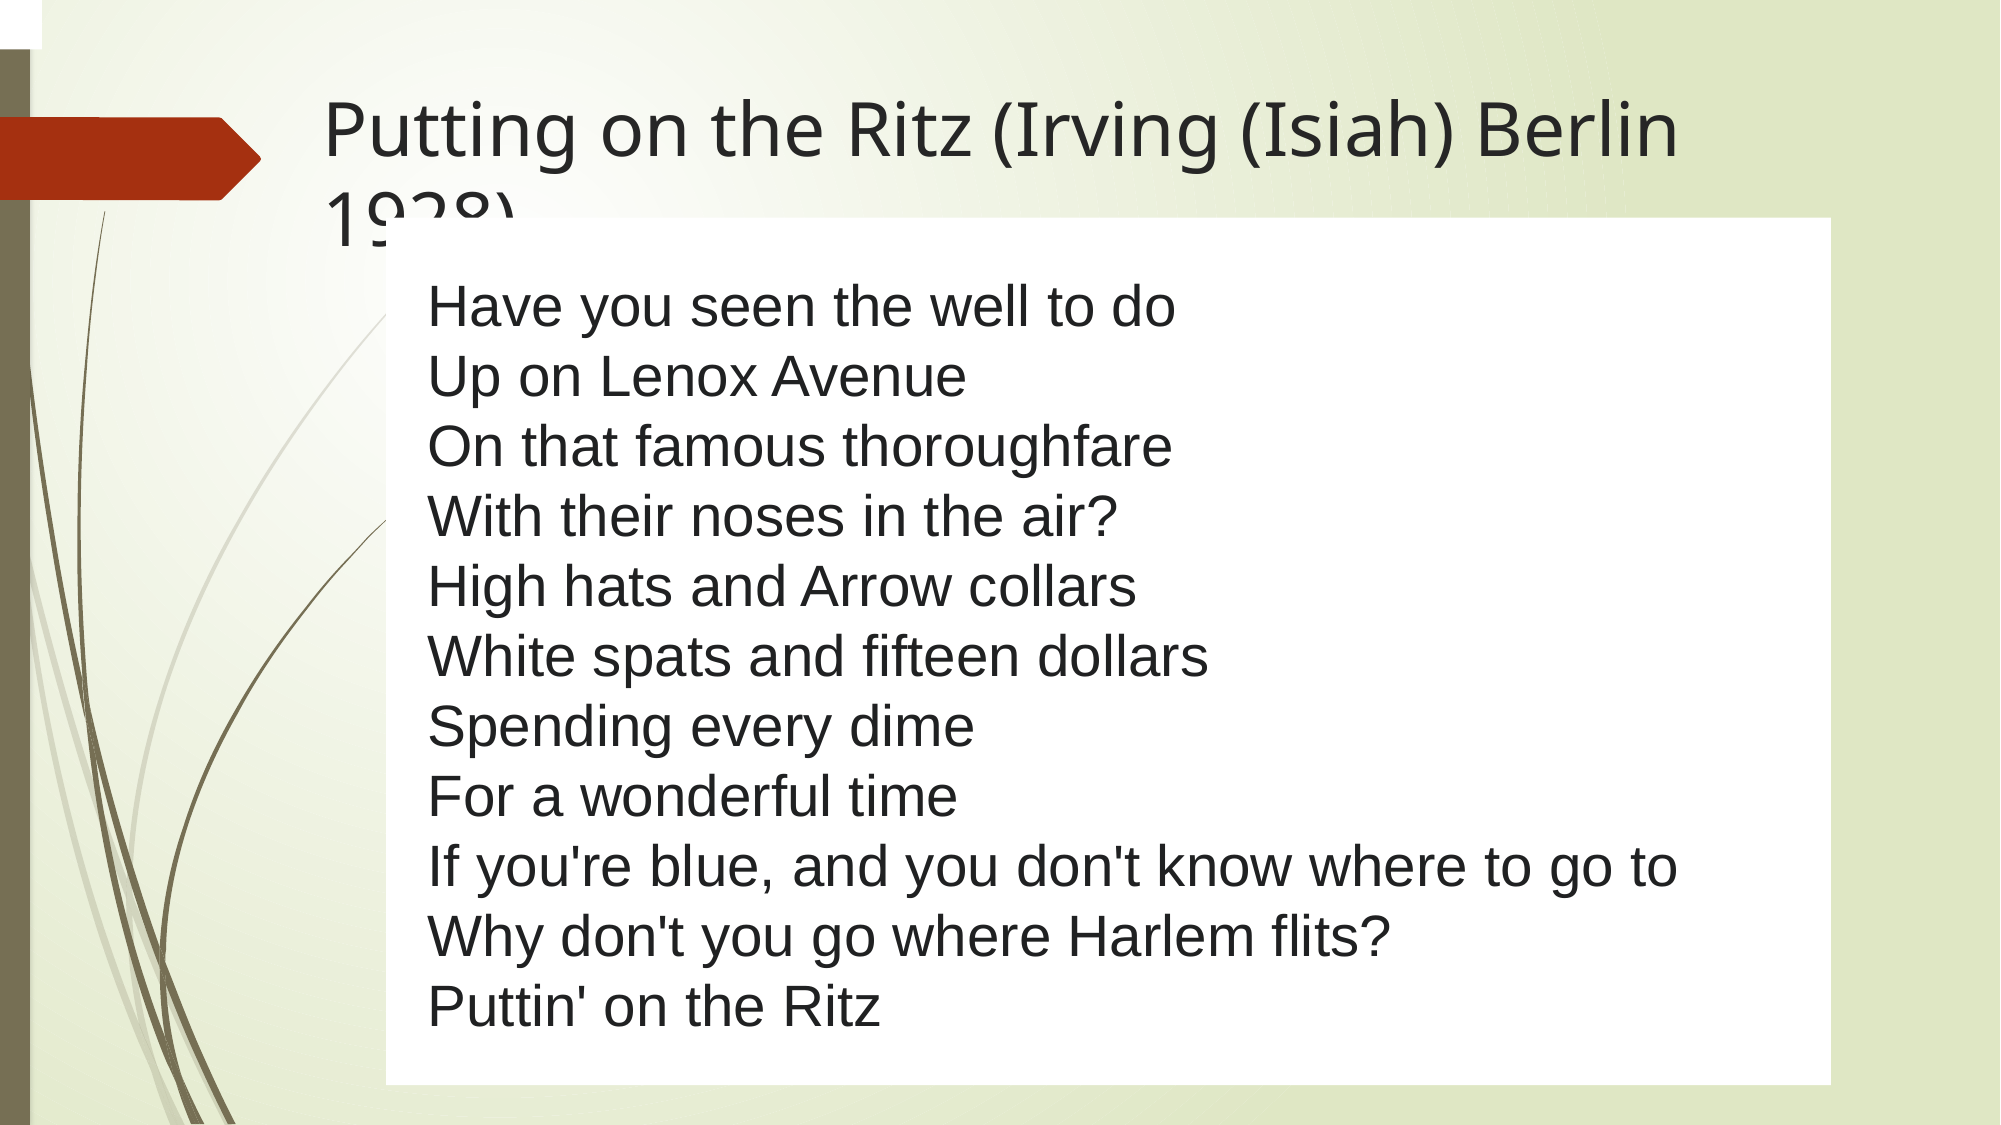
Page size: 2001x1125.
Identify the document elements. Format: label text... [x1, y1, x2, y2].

text_box wonderful time If you're blue [0, 242, 386, 307]
text_box Have you seen the well to do Up on Lenox Avenue On that famous thoroughfare With their noses in the air? High hats and Arrow collars White spats and fifteen dollars Spending every dime For a wonderful time If you're blue, and you don't know where to go to Why don't you go where Harlem flits? Puttin' on the Ritz [386, 217, 1831, 1086]
text_box [0, 0, 42, 50]
title Putting on the Ritz (Irving (Isiah) Berlin 1928) [307, 74, 1892, 285]
